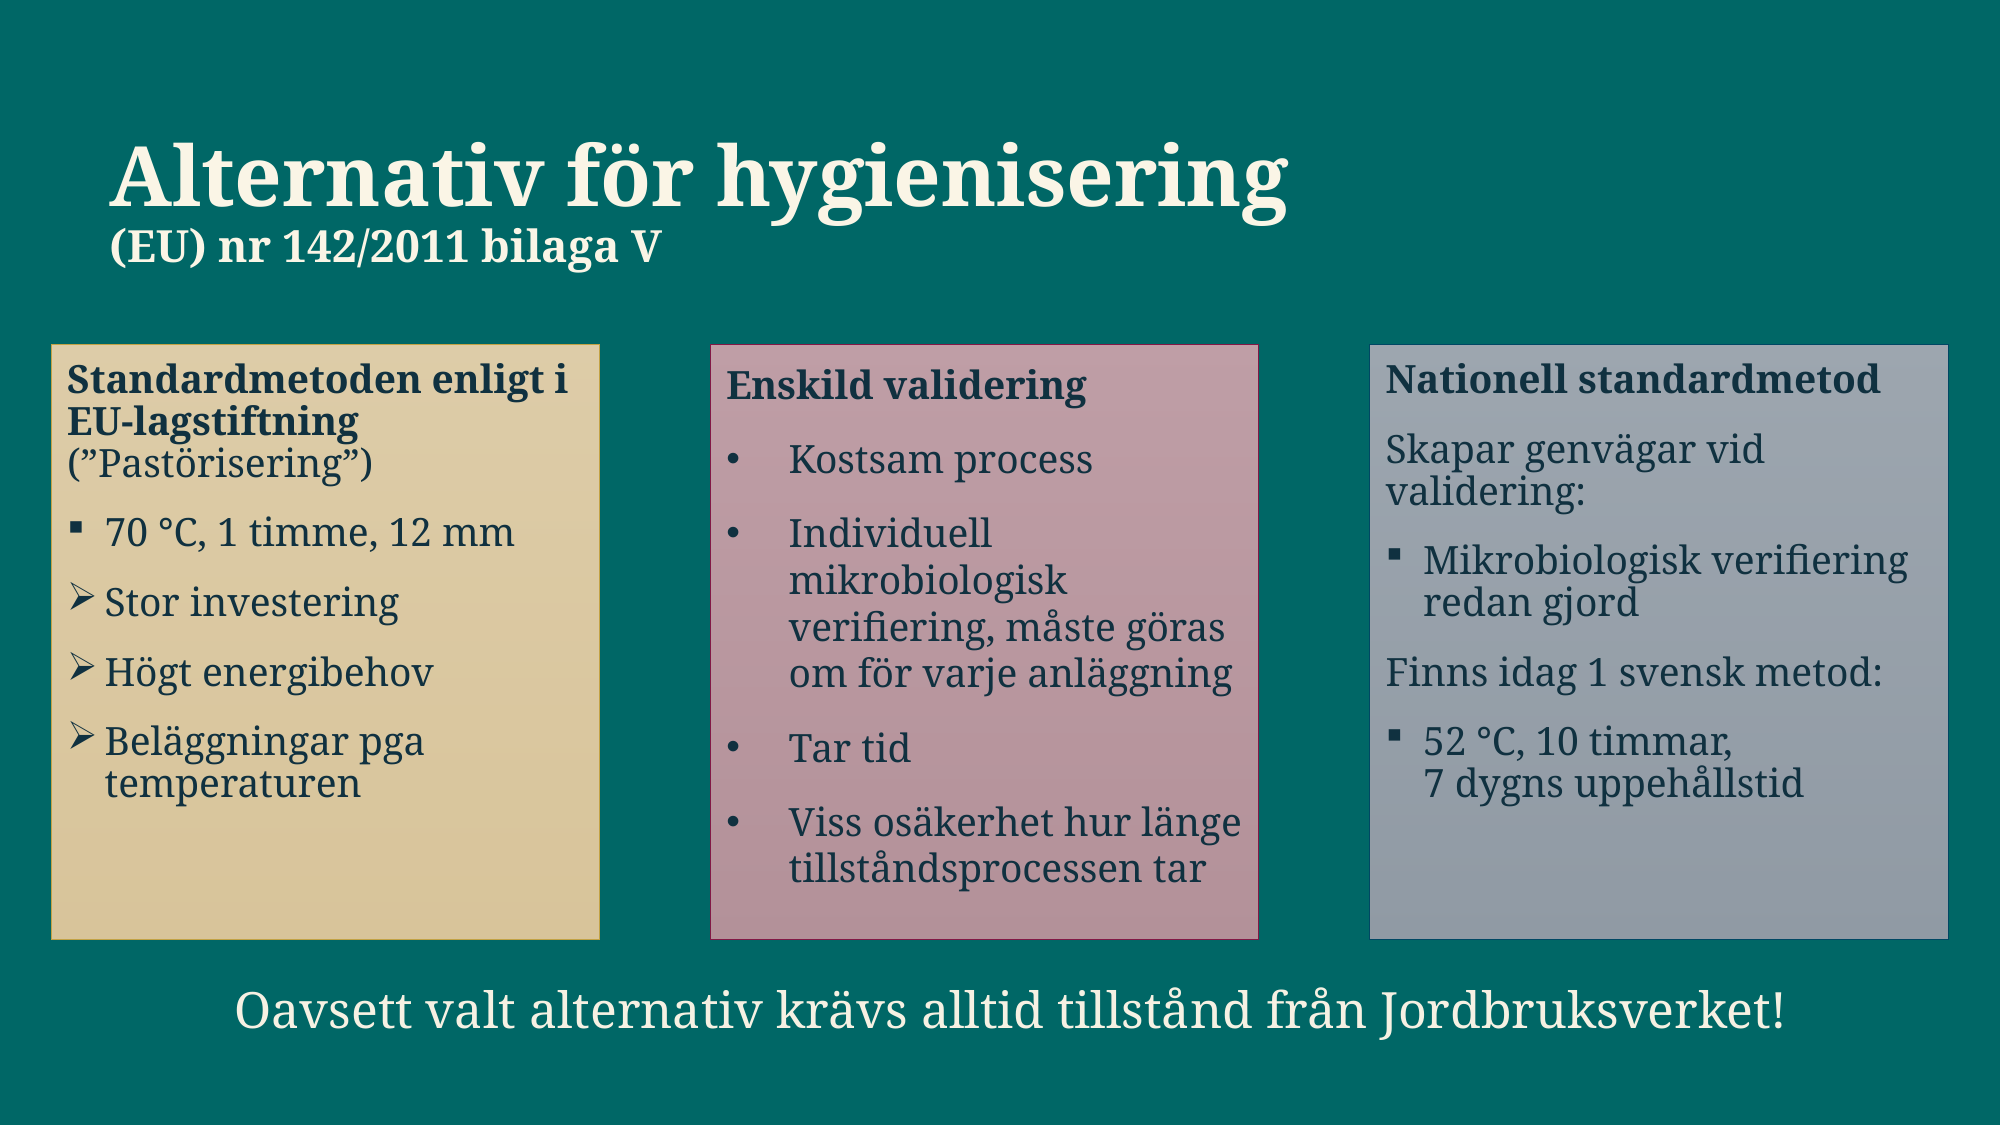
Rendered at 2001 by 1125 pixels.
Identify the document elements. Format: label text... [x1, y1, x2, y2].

text_box Enskild validering Kostsam process Individuell mikrobiologisk verifiering, måste göras om för varje anläggning Tar tid Viss osäkerhet hur länge tillståndsprocessen tar [710, 344, 1259, 940]
list Nationell standardmetod Skapar genvägar vid validering: Mikrobiologisk verifiering redan gjord Finns idag 1 svensk metod: 52 °C, 10 timmar, 7 dygns uppehållstid [1369, 344, 1949, 940]
title Alternativ för hygienisering (EU) nr 142/2011 bilaga V [94, 105, 1591, 302]
text_box Oavsett valt alternativ krävs alltid tillstånd från Jordbruksverket! [219, 971, 1803, 1047]
list Standardmetoden enligt i EU-lagstiftning (”Pastörisering”) 70 °C, 1 timme, 12 mm Stor investering Högt energibehov Beläggningar pga temperaturen [51, 344, 600, 940]
